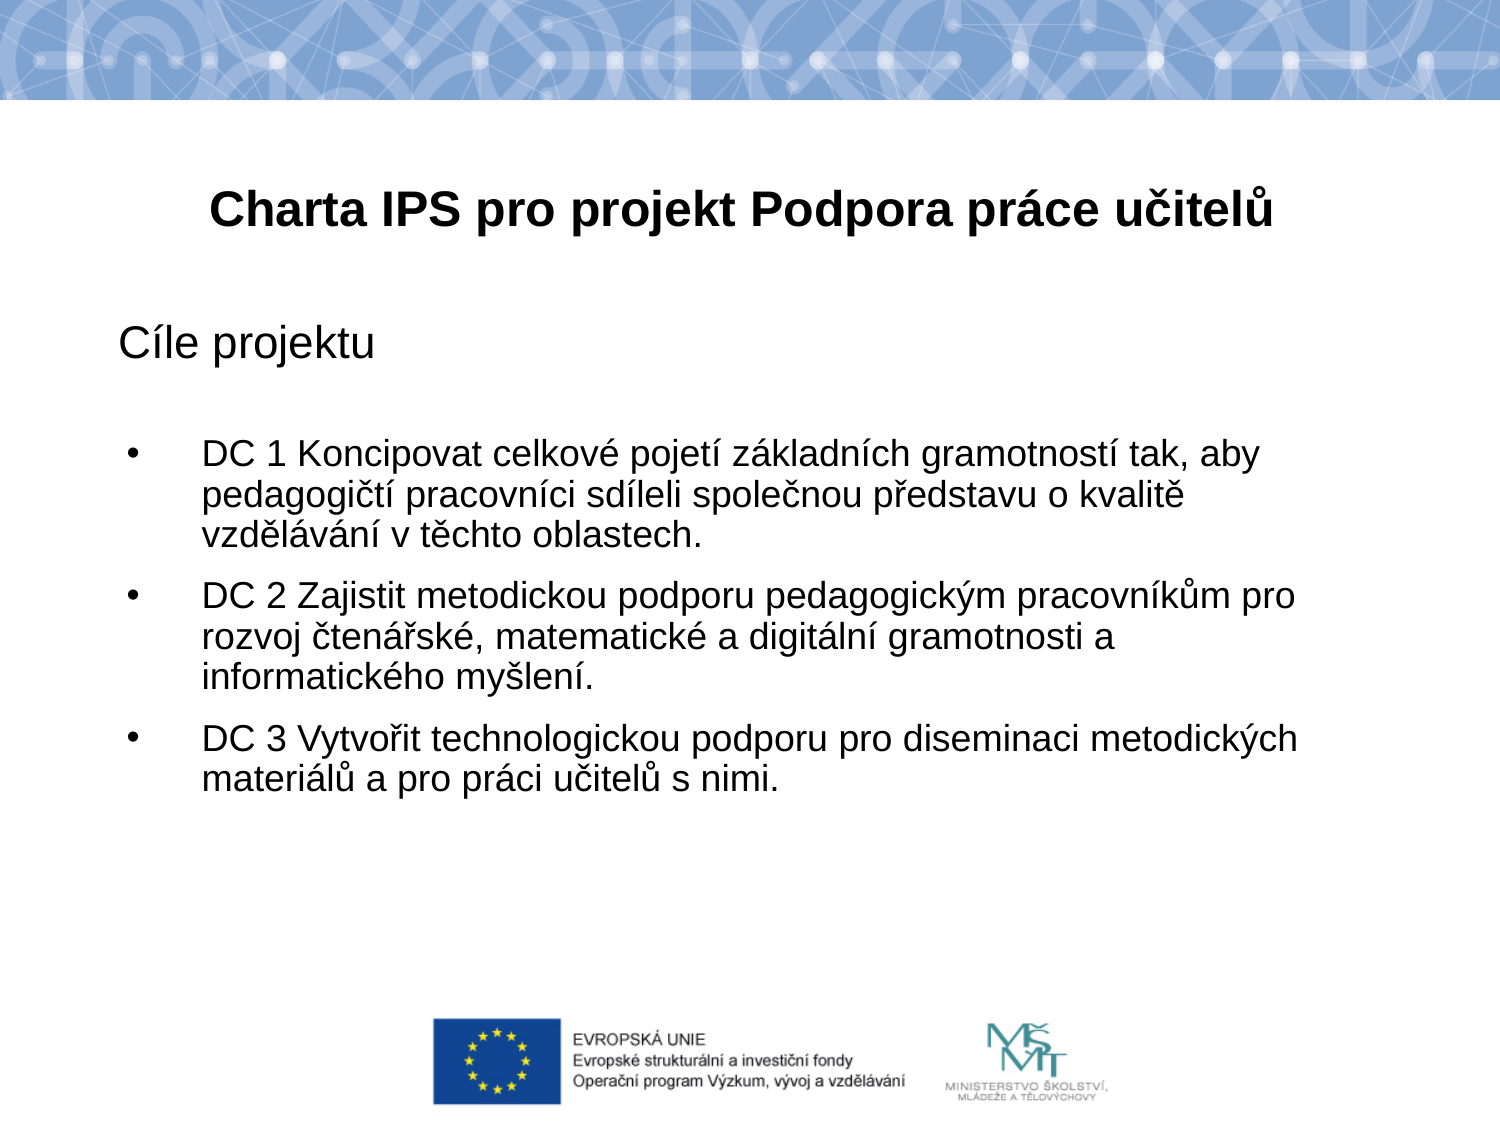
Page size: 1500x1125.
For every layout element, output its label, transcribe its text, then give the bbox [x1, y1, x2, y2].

text_box DC 1 Koncipovat celkové pojetí základních gramotností tak, aby pedagogičtí pracovníci sdíleli společnou představu o kvalitě vzdělávání v těchto oblastech. DC 2 Zajistit metodickou podporu pedagogickým pracovníkům pro rozvoj čtenářské, matematické a digitální gramotnosti a informatického myšlení. DC 3 Vytvořit technologickou podporu pro diseminaci metodických materiálů a pro práci učitelů s nimi. [111, 426, 1379, 866]
picture [0, 0, 1500, 101]
text_box Charta IPS pro projekt Podpora práce učitelů [83, 169, 1402, 245]
picture [388, 977, 1145, 1125]
text_box Cíle projektu [103, 311, 1379, 376]
